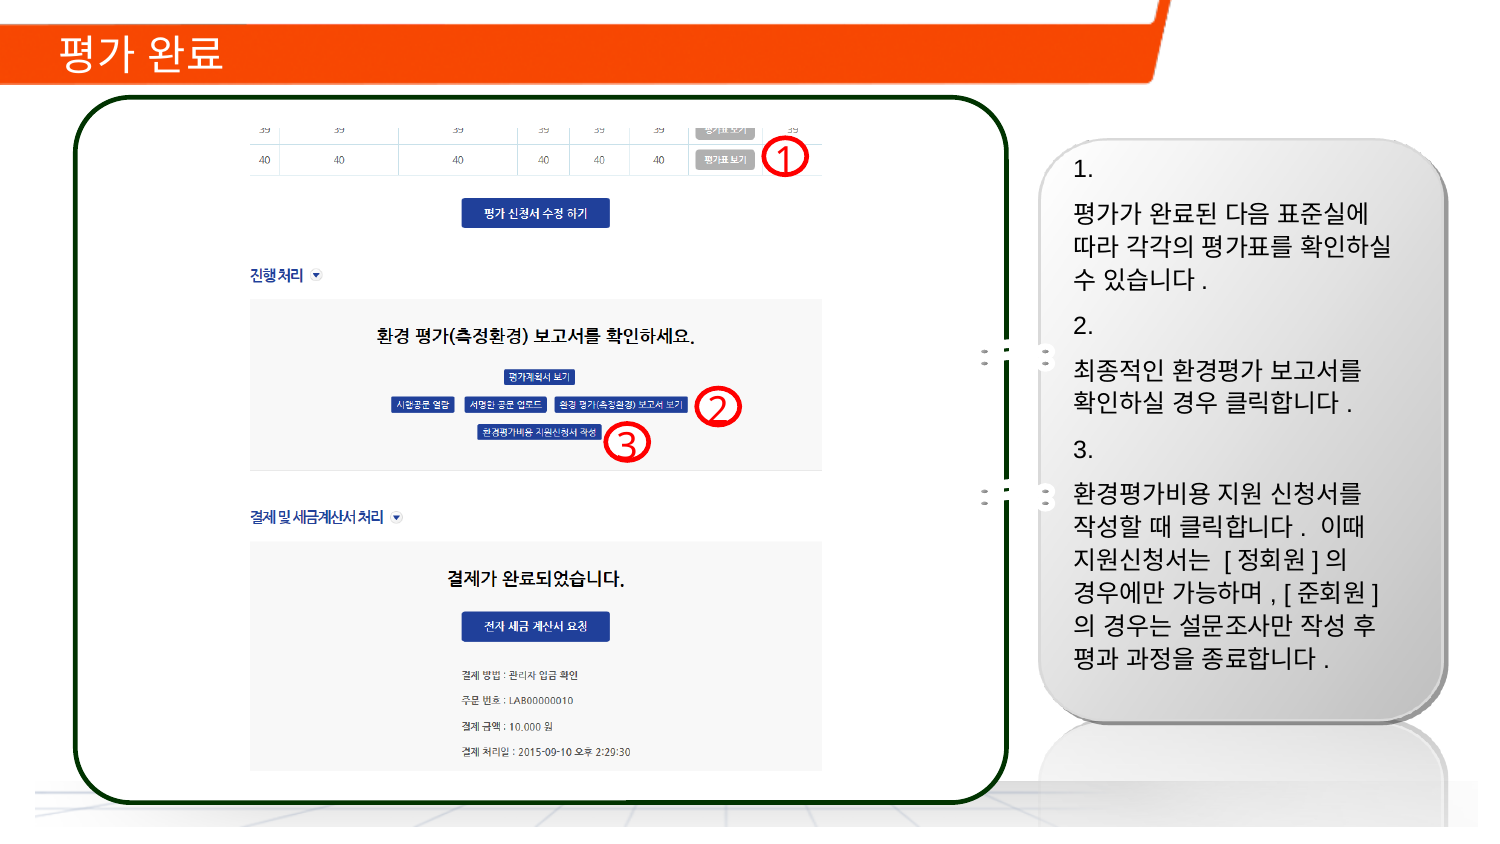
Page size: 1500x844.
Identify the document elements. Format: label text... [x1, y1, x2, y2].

picture [128, 128, 868, 772]
title 평가 완료 [0, 0, 1173, 85]
text_box [75, 97, 1007, 779]
picture [35, 137, 1478, 827]
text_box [977, 342, 1053, 389]
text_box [977, 481, 1053, 529]
